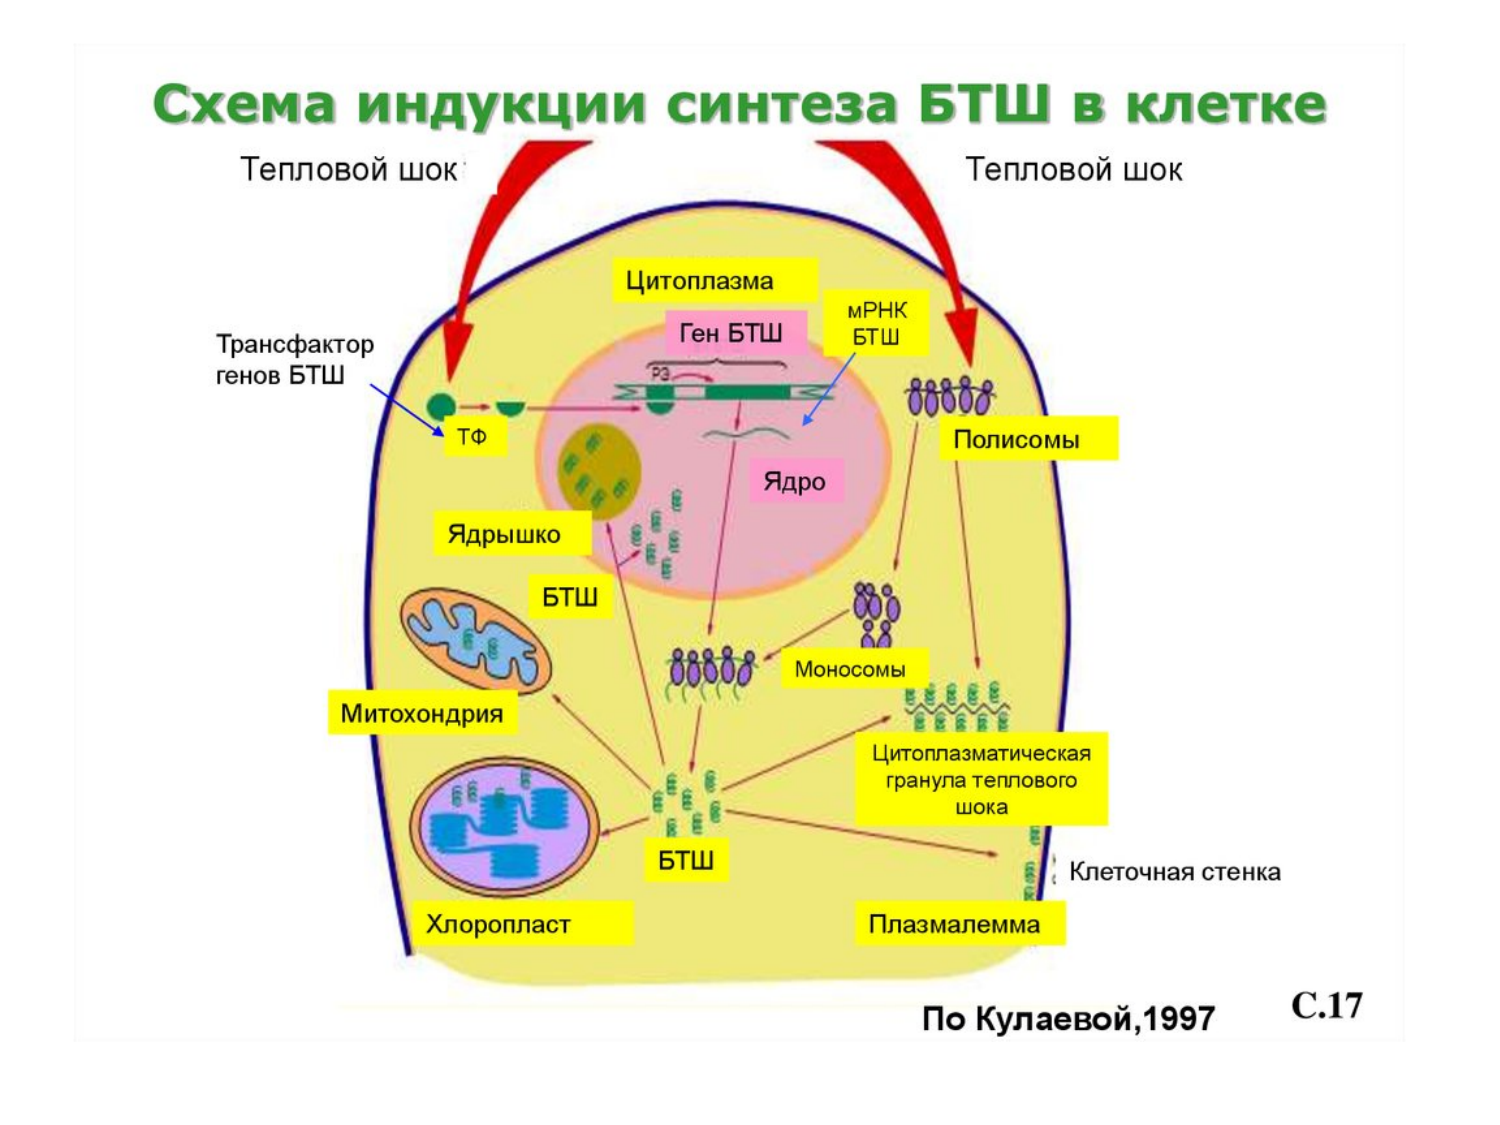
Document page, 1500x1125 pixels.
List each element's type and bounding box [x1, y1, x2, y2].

picture [73, 43, 1406, 1042]
